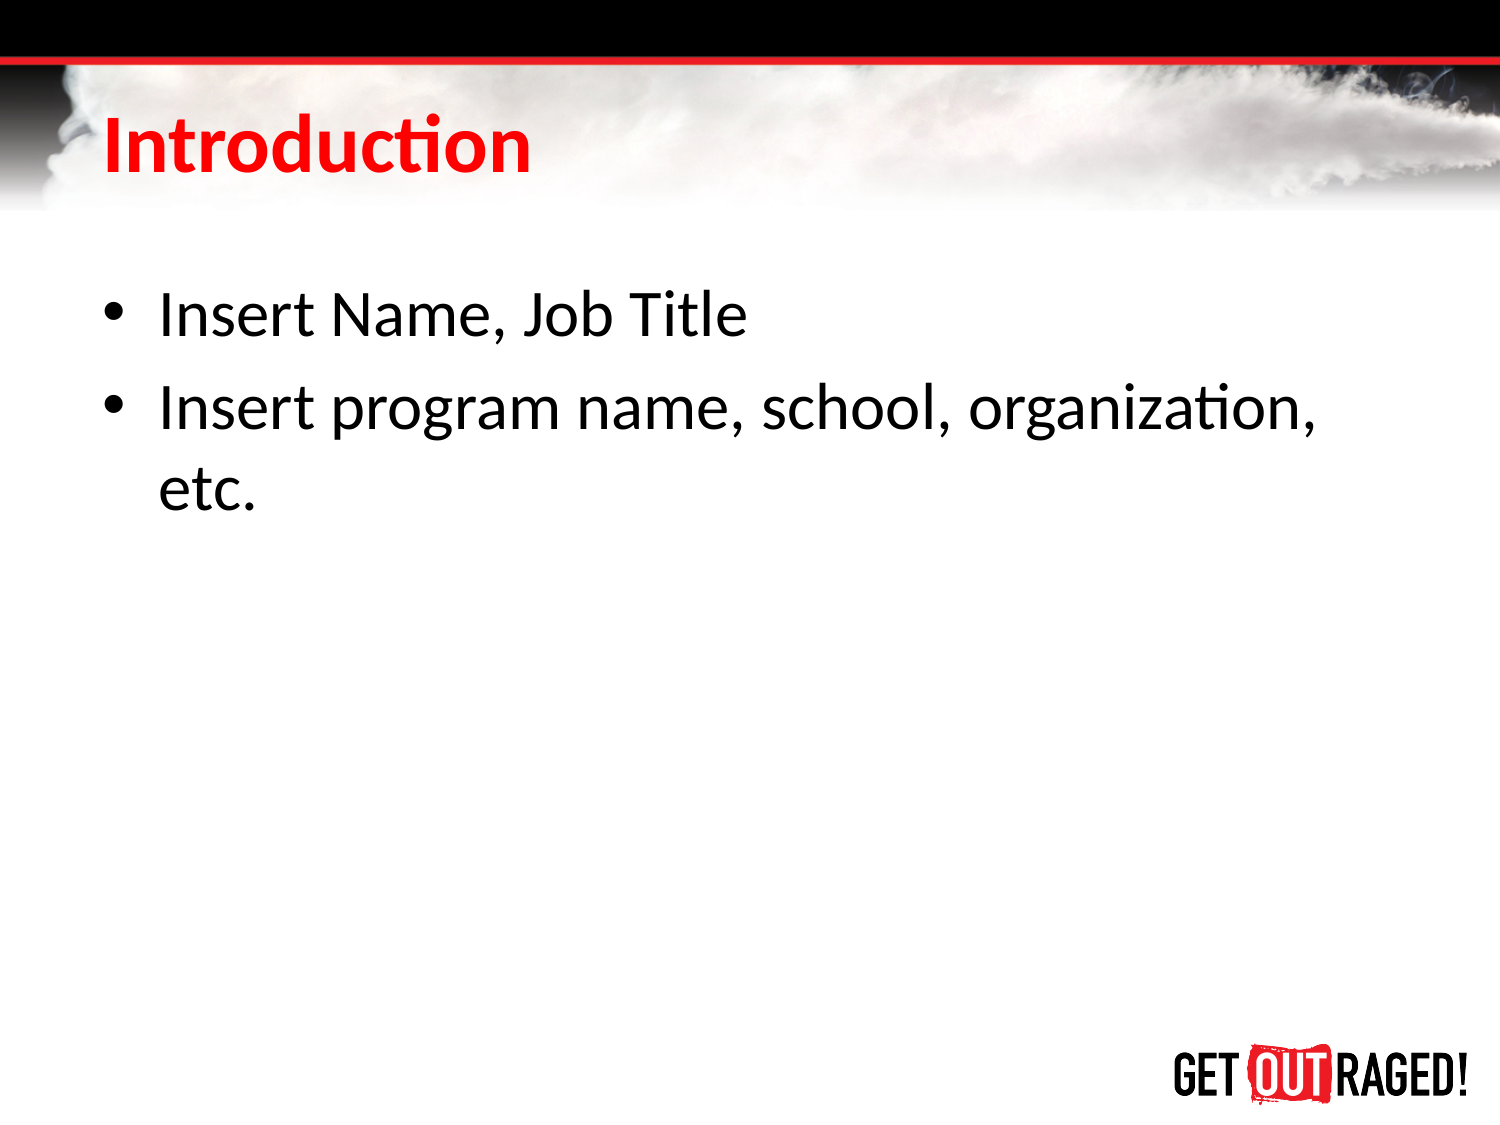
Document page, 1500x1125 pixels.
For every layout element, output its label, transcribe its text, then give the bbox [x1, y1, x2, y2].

list Insert Name, Job Title Insert program name, school, organization, etc. [87, 262, 1438, 1005]
picture [0, 0, 1500, 211]
title Introduction [87, 45, 1438, 233]
picture [1172, 1040, 1472, 1110]
